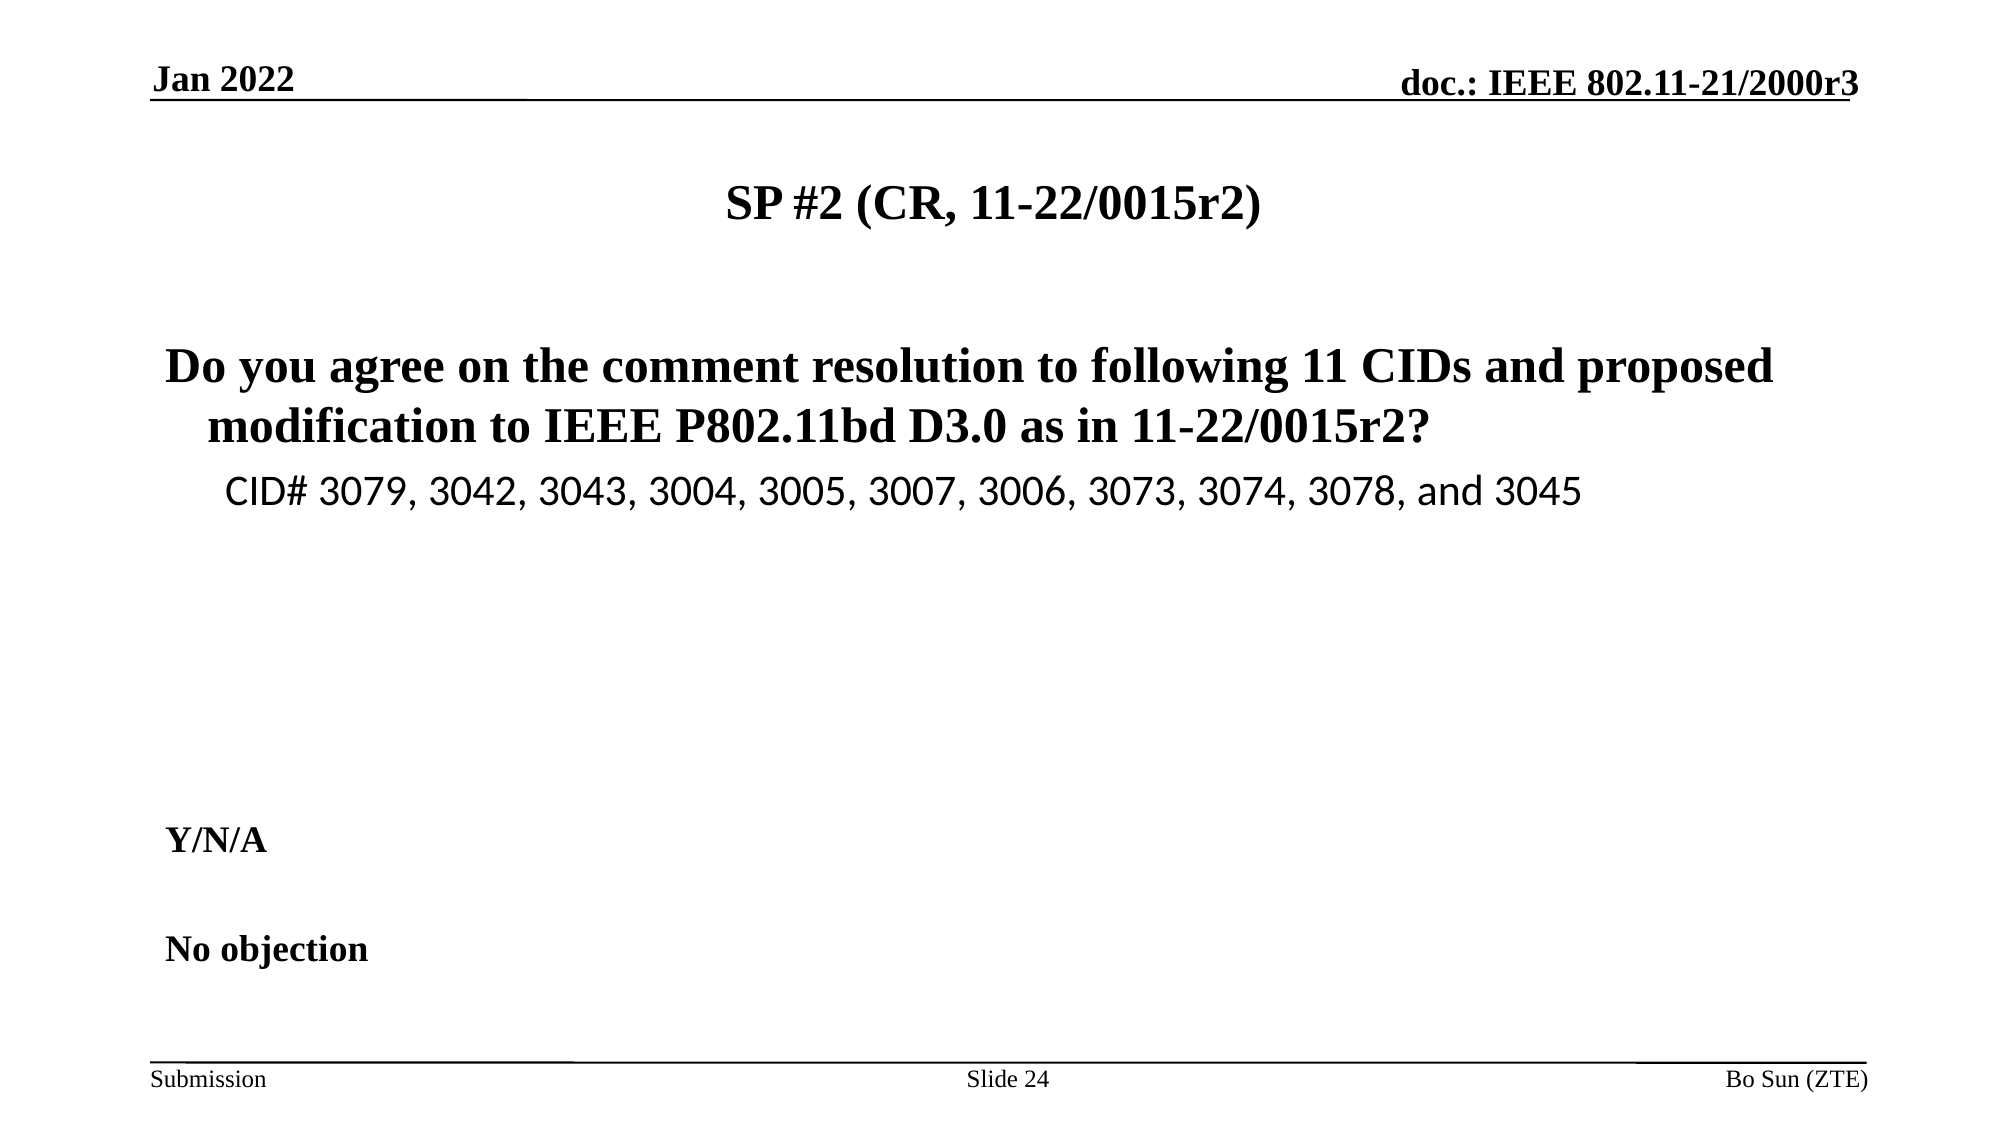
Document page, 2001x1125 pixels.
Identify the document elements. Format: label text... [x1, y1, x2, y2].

slide_number Slide 24 [949, 1061, 1067, 1123]
title SP #2 (CR, 11-22/0015r2) [149, 112, 1850, 288]
footer Bo Sun (ZTE) [1171, 1061, 1869, 1093]
list Do you agree on the comment resolution to following 11 CIDs and proposed modification to IEEE P802.11bd D3.0 as in 11-22/0015r2? CID# 3079, 3042, 3043, 3004, 3005, 3007, 3006, 3073, 3074, 3078, and 3045 Y/N/A No objection [149, 324, 1850, 1000]
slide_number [152, 54, 563, 100]
